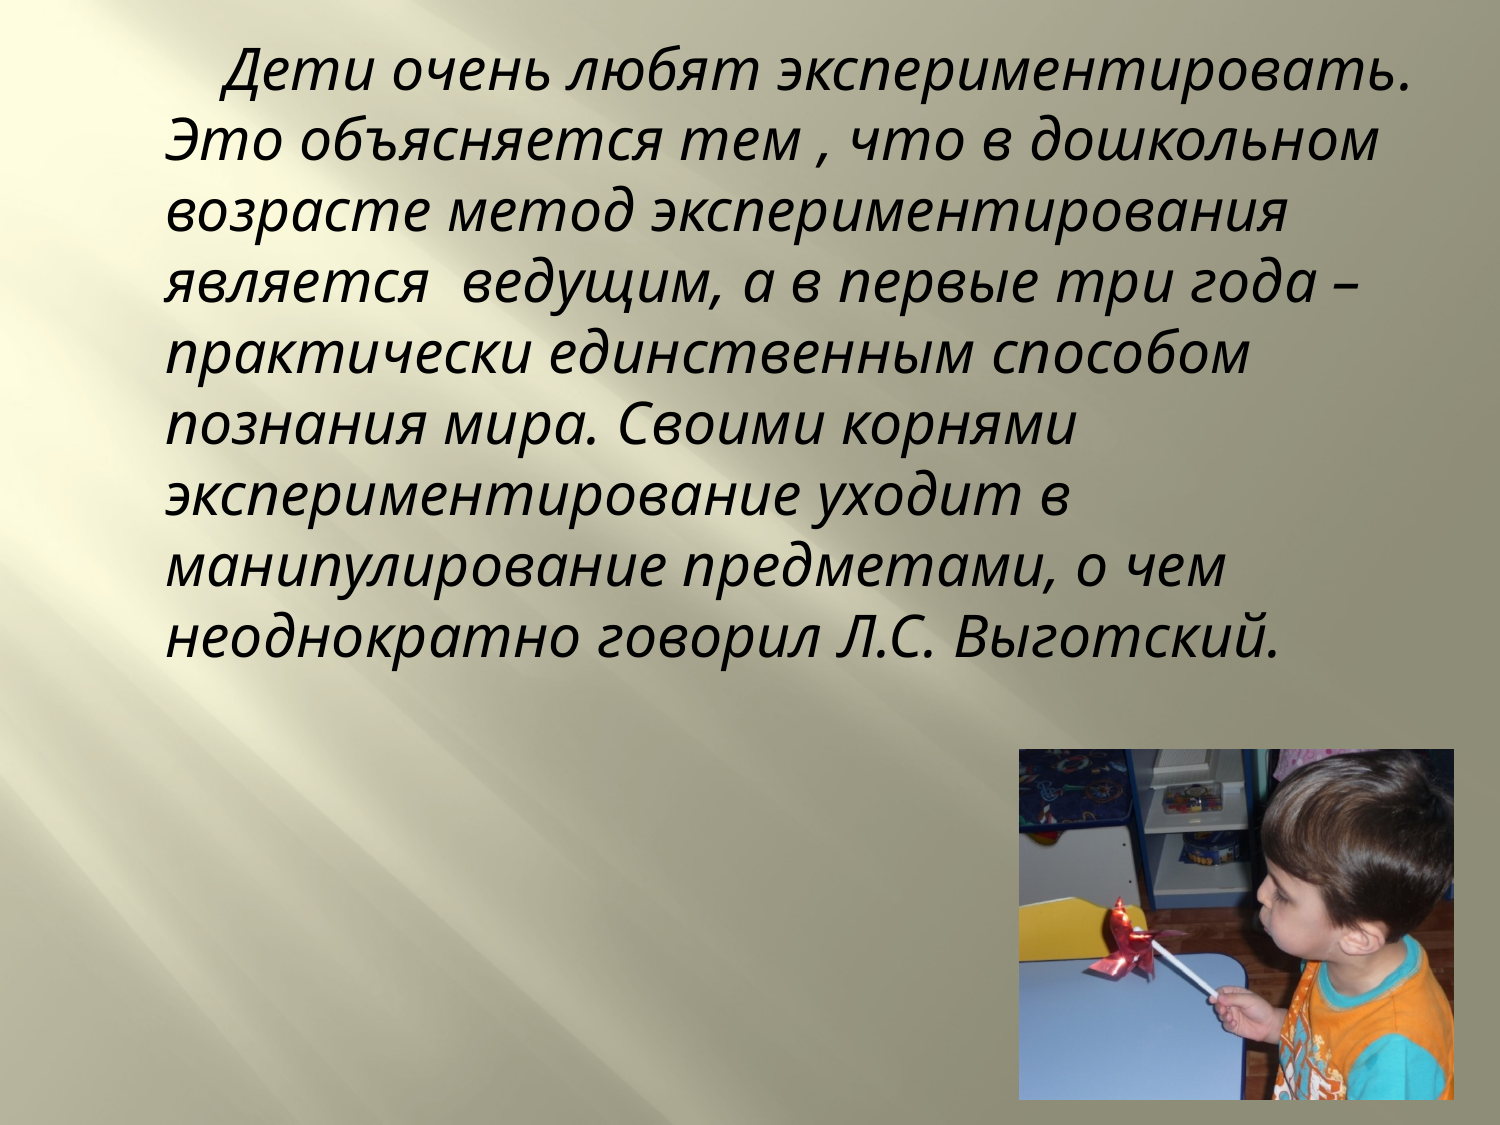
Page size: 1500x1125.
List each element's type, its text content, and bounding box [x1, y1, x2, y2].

list Дети очень любят экспериментировать. Это объясняется тем , что в дошкольном возрасте метод экспериментирования является ведущим, а в первые три года –практически единственным способом познания мира. Своими корнями экспериментирование уходит в манипулирование предметами, о чем неоднократно говорил Л.С. Выготский. [46, 23, 1472, 692]
picture [1019, 749, 1454, 1100]
